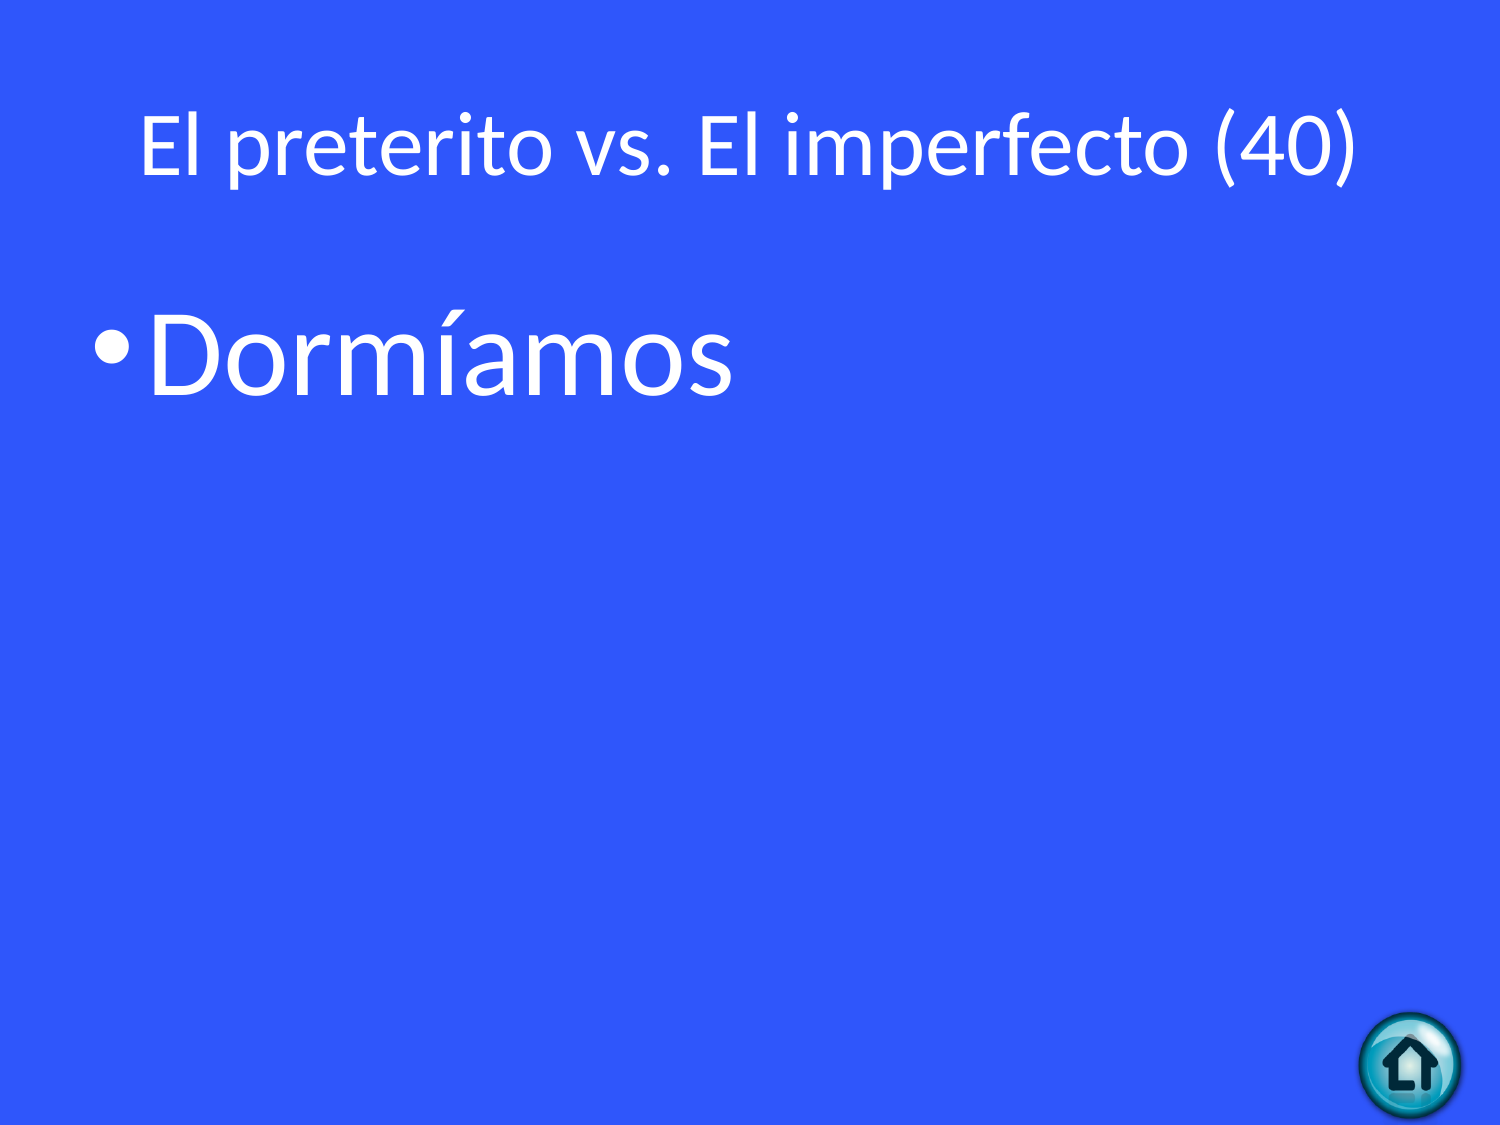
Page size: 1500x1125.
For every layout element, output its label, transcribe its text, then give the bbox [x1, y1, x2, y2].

picture [1349, 1006, 1469, 1125]
list Dormíamos [75, 262, 1425, 1005]
title El preterito vs. El imperfecto (40) [75, 45, 1425, 233]
